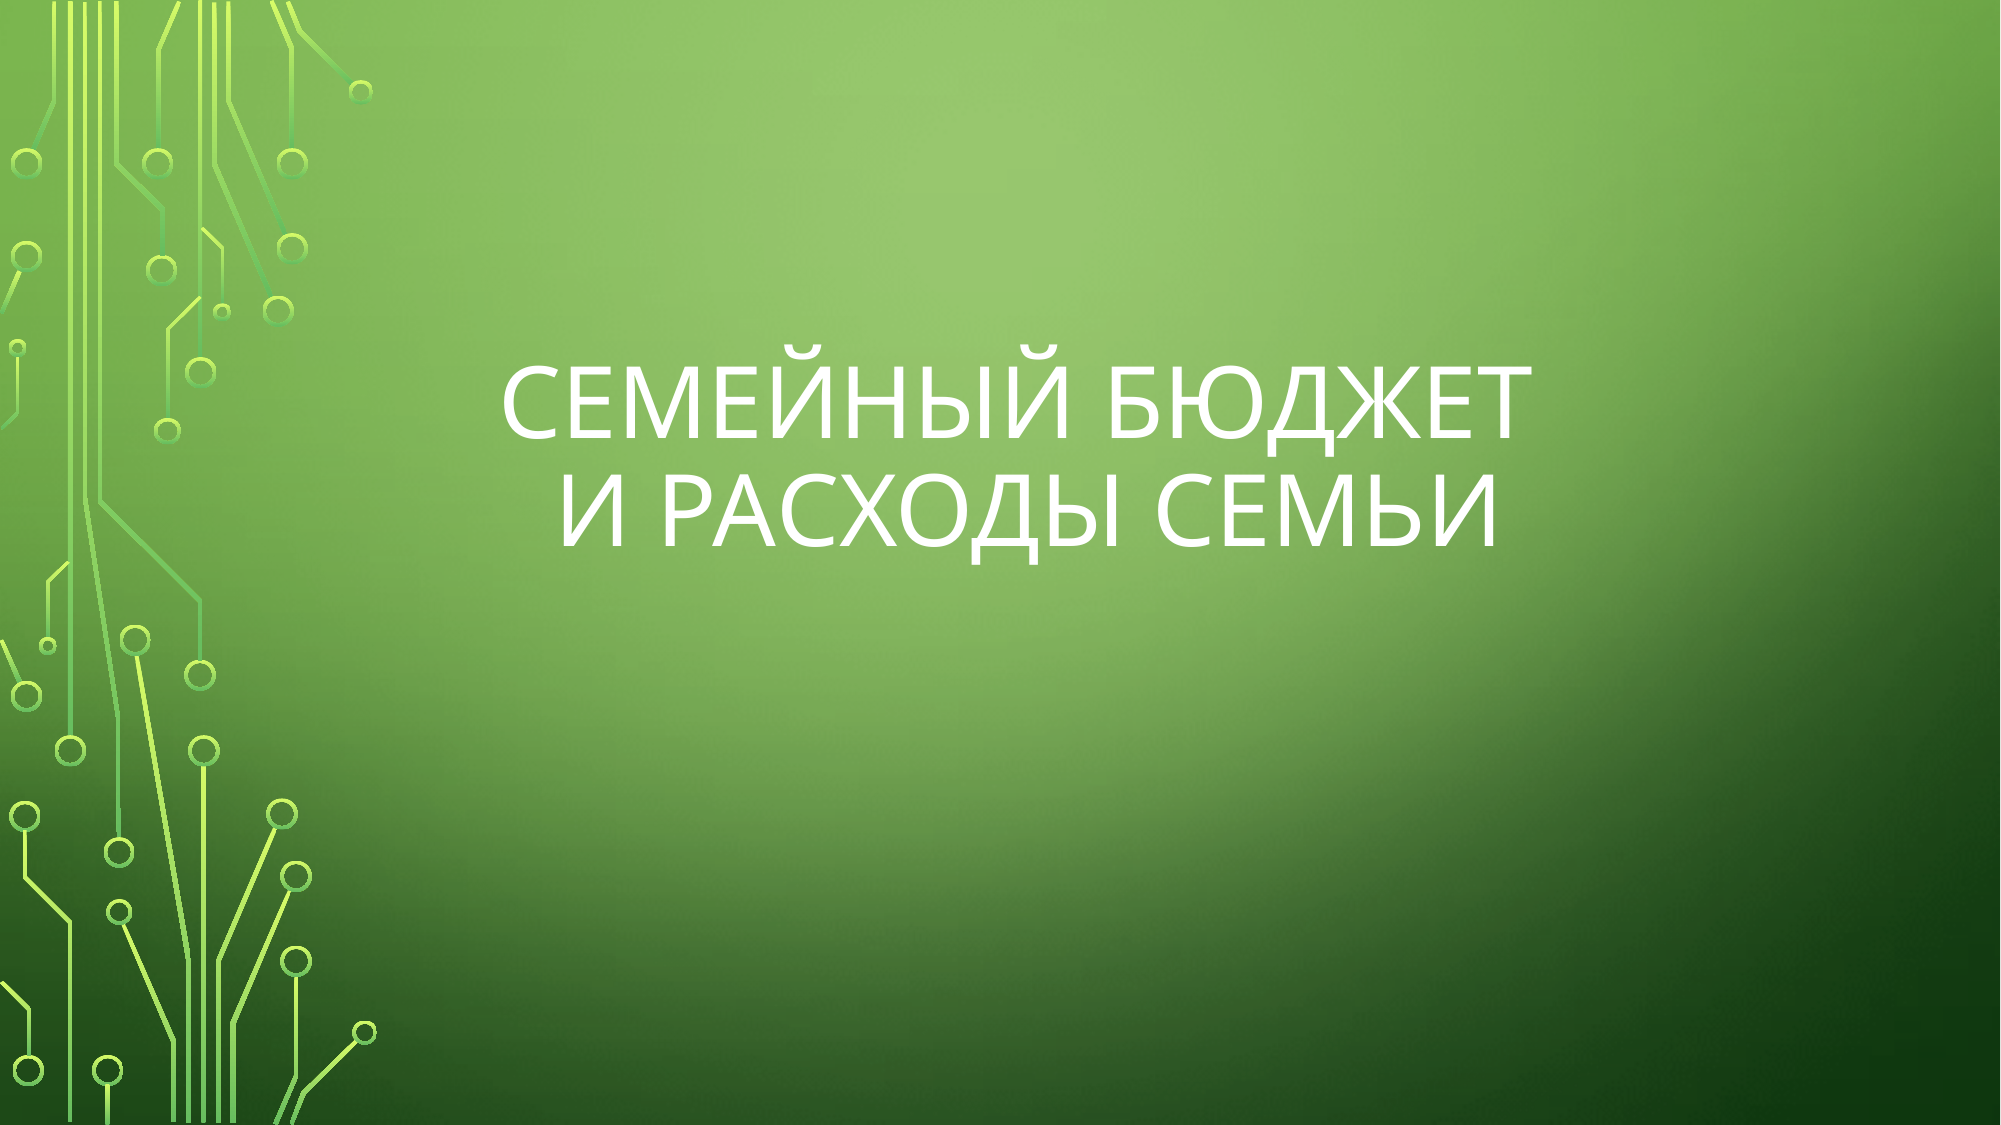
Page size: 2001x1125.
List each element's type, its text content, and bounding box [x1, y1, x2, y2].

title Семейный бюджет и расходы семьи [307, 184, 1750, 576]
